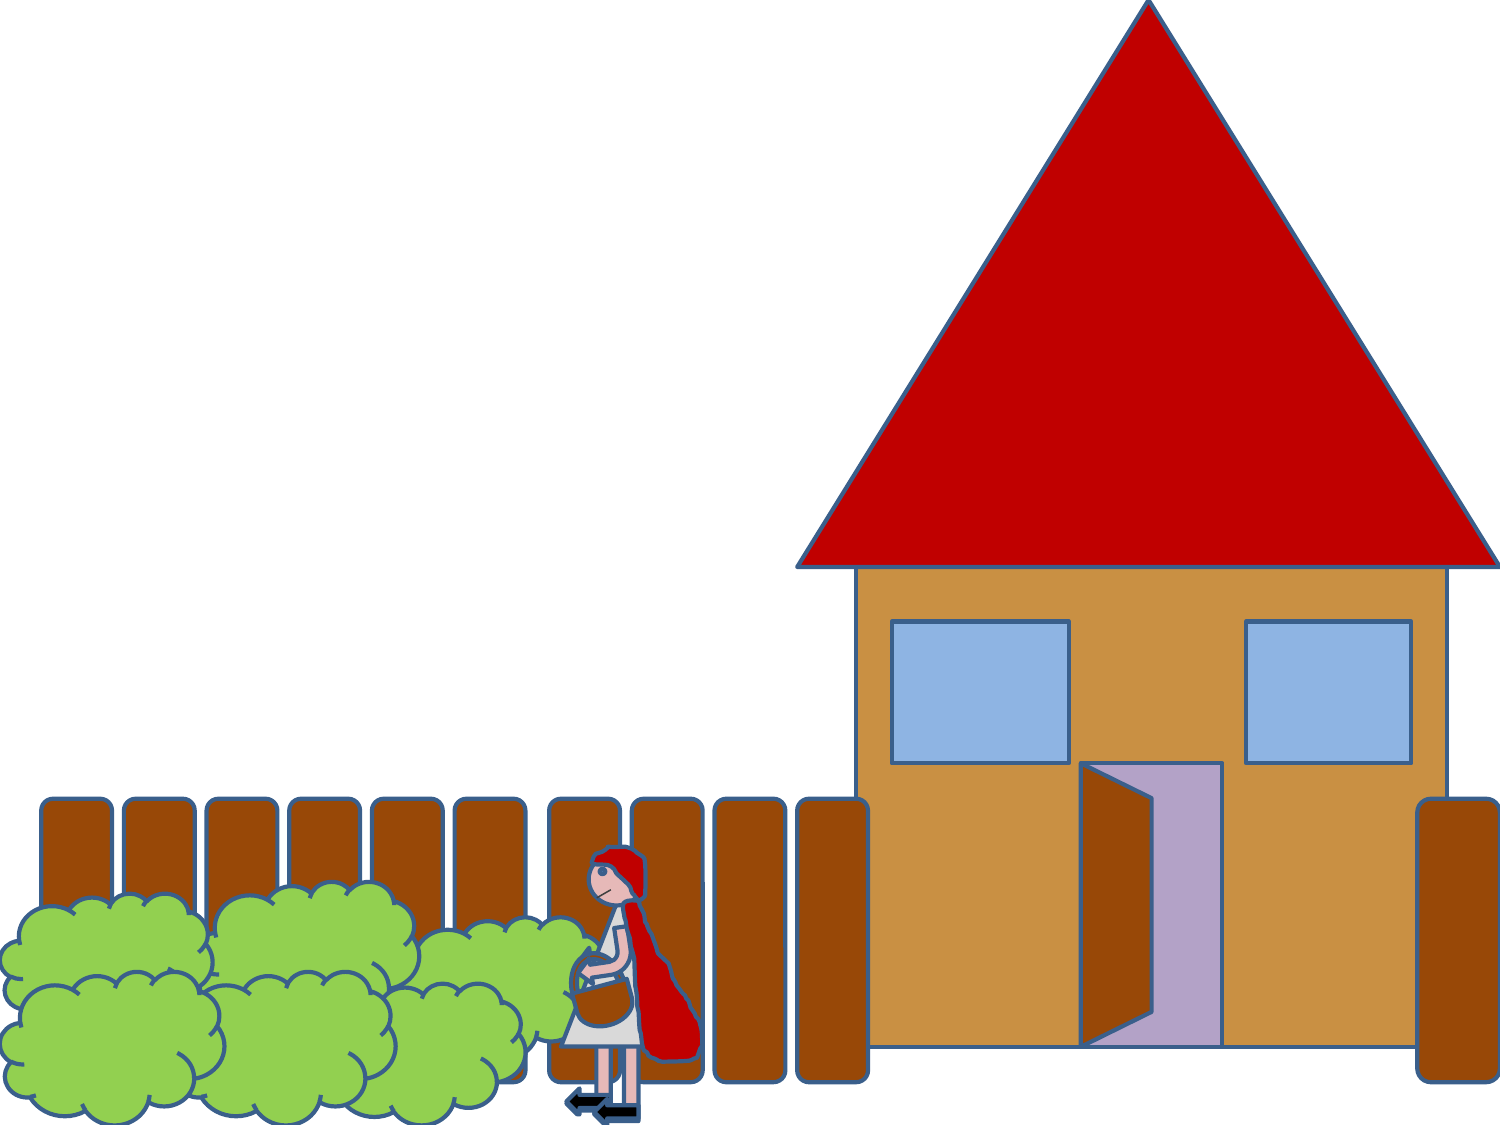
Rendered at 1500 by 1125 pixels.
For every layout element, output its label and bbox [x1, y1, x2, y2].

text_box [121, 796, 197, 912]
text_box [407, 915, 555, 1053]
text_box [189, 969, 398, 1125]
text_box [39, 796, 115, 907]
text_box [369, 796, 445, 941]
text_box [452, 796, 528, 930]
text_box [890, 619, 1071, 765]
text_box [795, 0, 1500, 570]
text_box [560, 843, 703, 1125]
text_box [712, 796, 788, 1085]
text_box [1415, 796, 1500, 1085]
text_box [629, 796, 705, 844]
text_box [204, 796, 280, 931]
text_box [1083, 761, 1224, 1049]
text_box [795, 796, 871, 1085]
text_box [1078, 761, 1154, 1049]
text_box [0, 891, 215, 1011]
text_box [201, 879, 422, 994]
text_box [547, 1044, 555, 1083]
text_box [287, 796, 363, 889]
text_box [0, 969, 227, 1125]
text_box [1244, 619, 1413, 765]
text_box [547, 796, 623, 918]
text_box [500, 1059, 528, 1085]
text_box [345, 981, 528, 1125]
text_box [854, 570, 1449, 1049]
